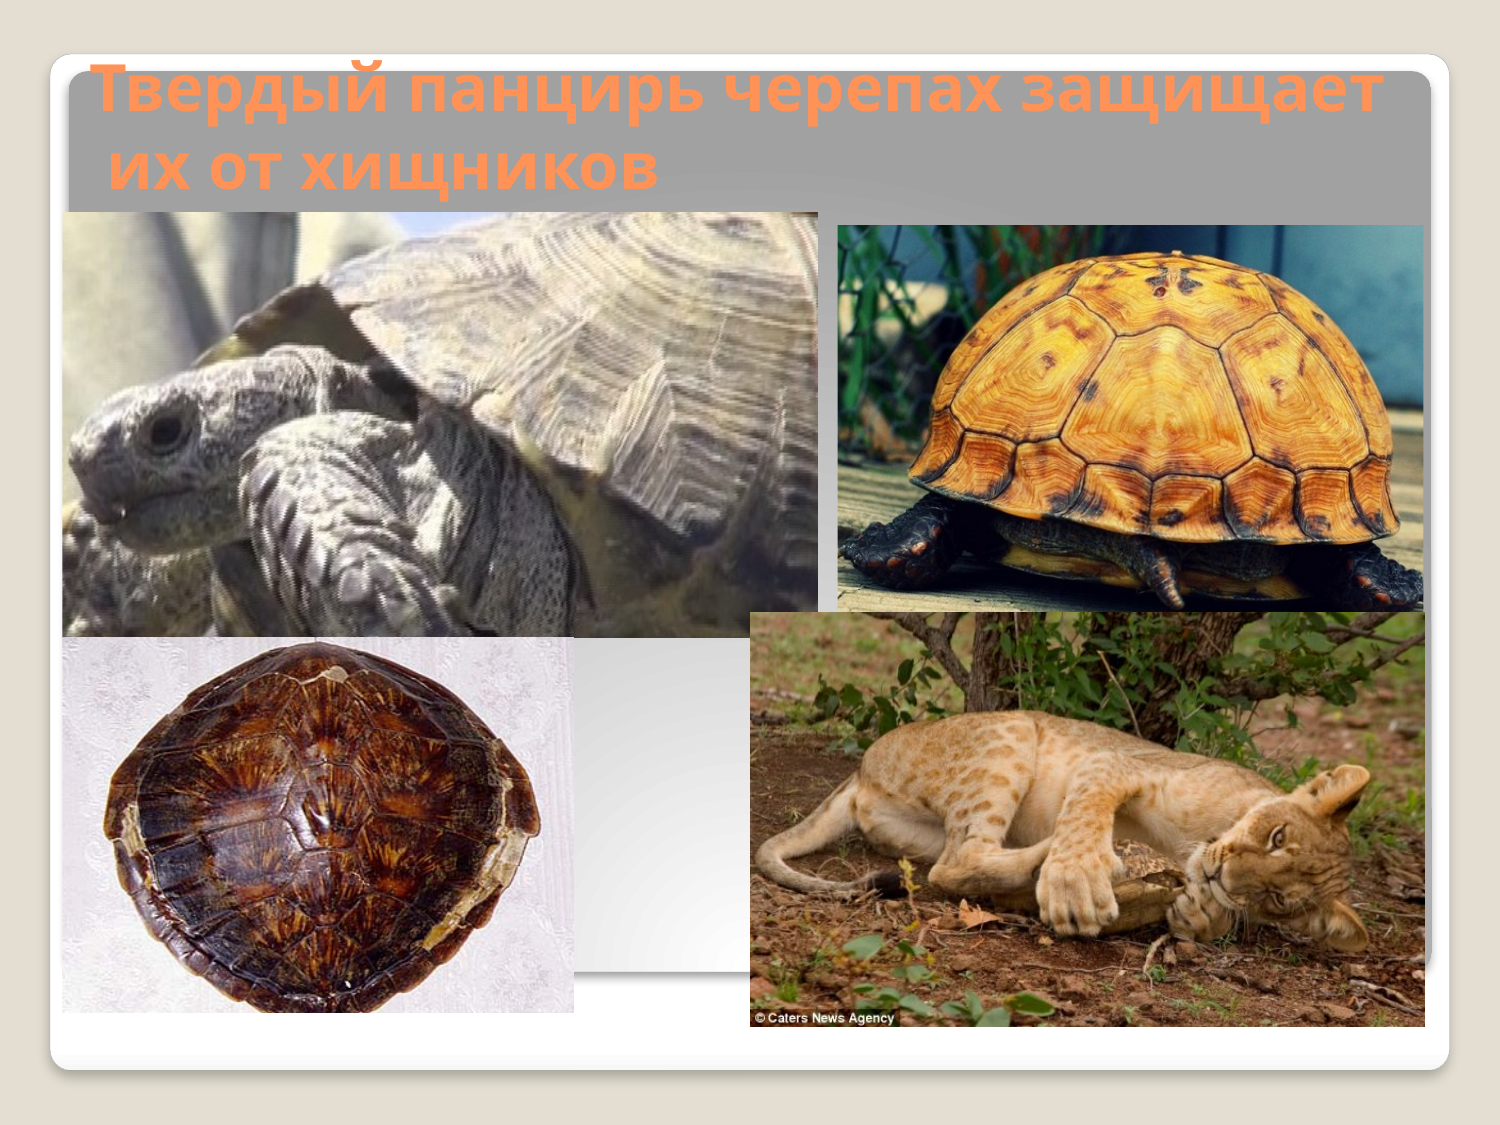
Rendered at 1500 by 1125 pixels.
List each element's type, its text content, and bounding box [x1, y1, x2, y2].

picture [62, 637, 575, 1013]
title Твердый панцирь черепах защищает их от хищников [75, 37, 1418, 210]
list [62, 212, 819, 638]
picture [749, 224, 1426, 1027]
